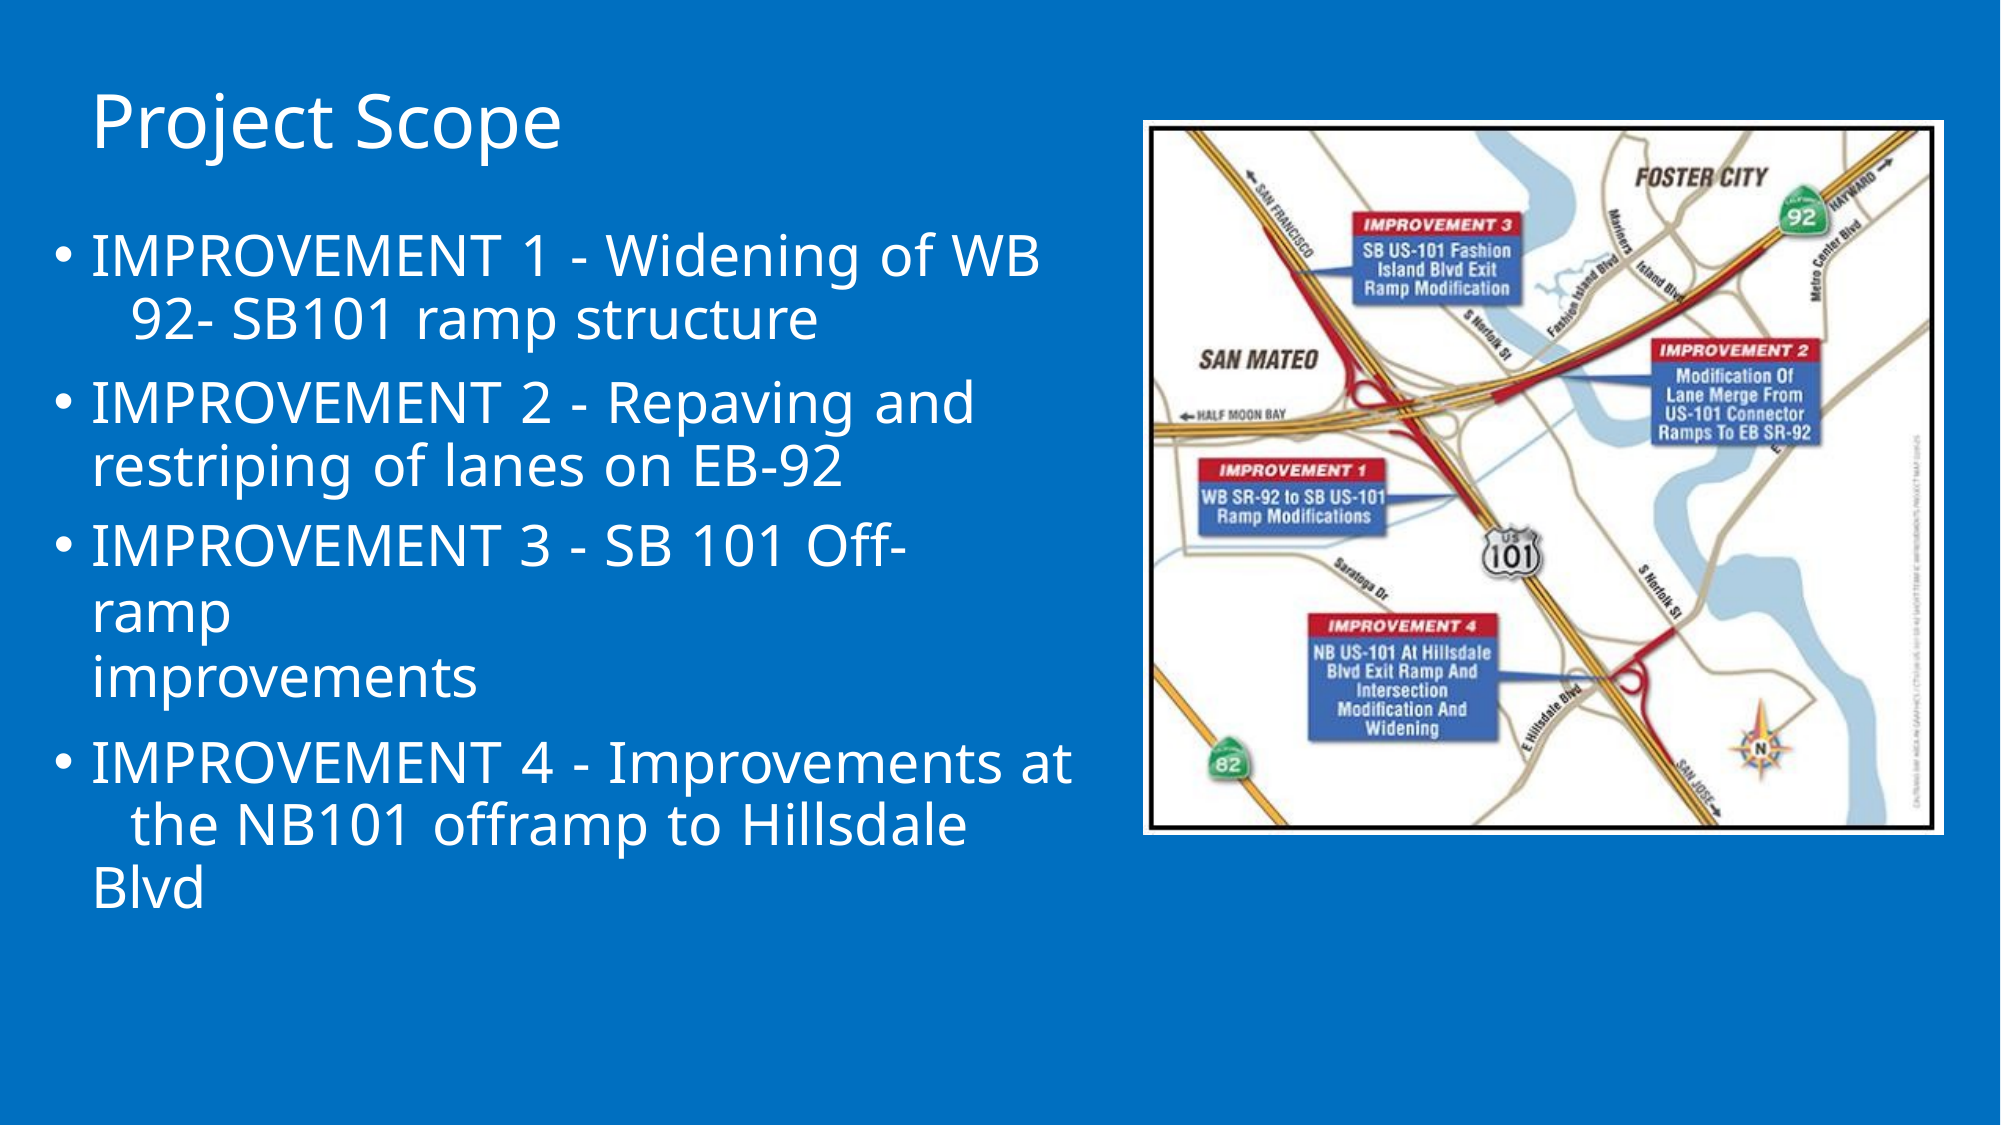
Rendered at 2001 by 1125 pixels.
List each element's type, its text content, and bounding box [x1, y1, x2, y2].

text_box IMPROVEMENT 1 - Widening of WB 92- SB101 ramp structure IMPROVEMENT 2 - Repaving and restriping of lanes on EB-92 IMPROVEMENT 3 - SB 101 Off-ramp improvements IMPROVEMENT 4 - Improvements at the NB101 offramp to Hillsdale Blvd [51, 215, 1088, 920]
title Project Scope [87, 71, 1789, 262]
picture [1143, 120, 1945, 835]
